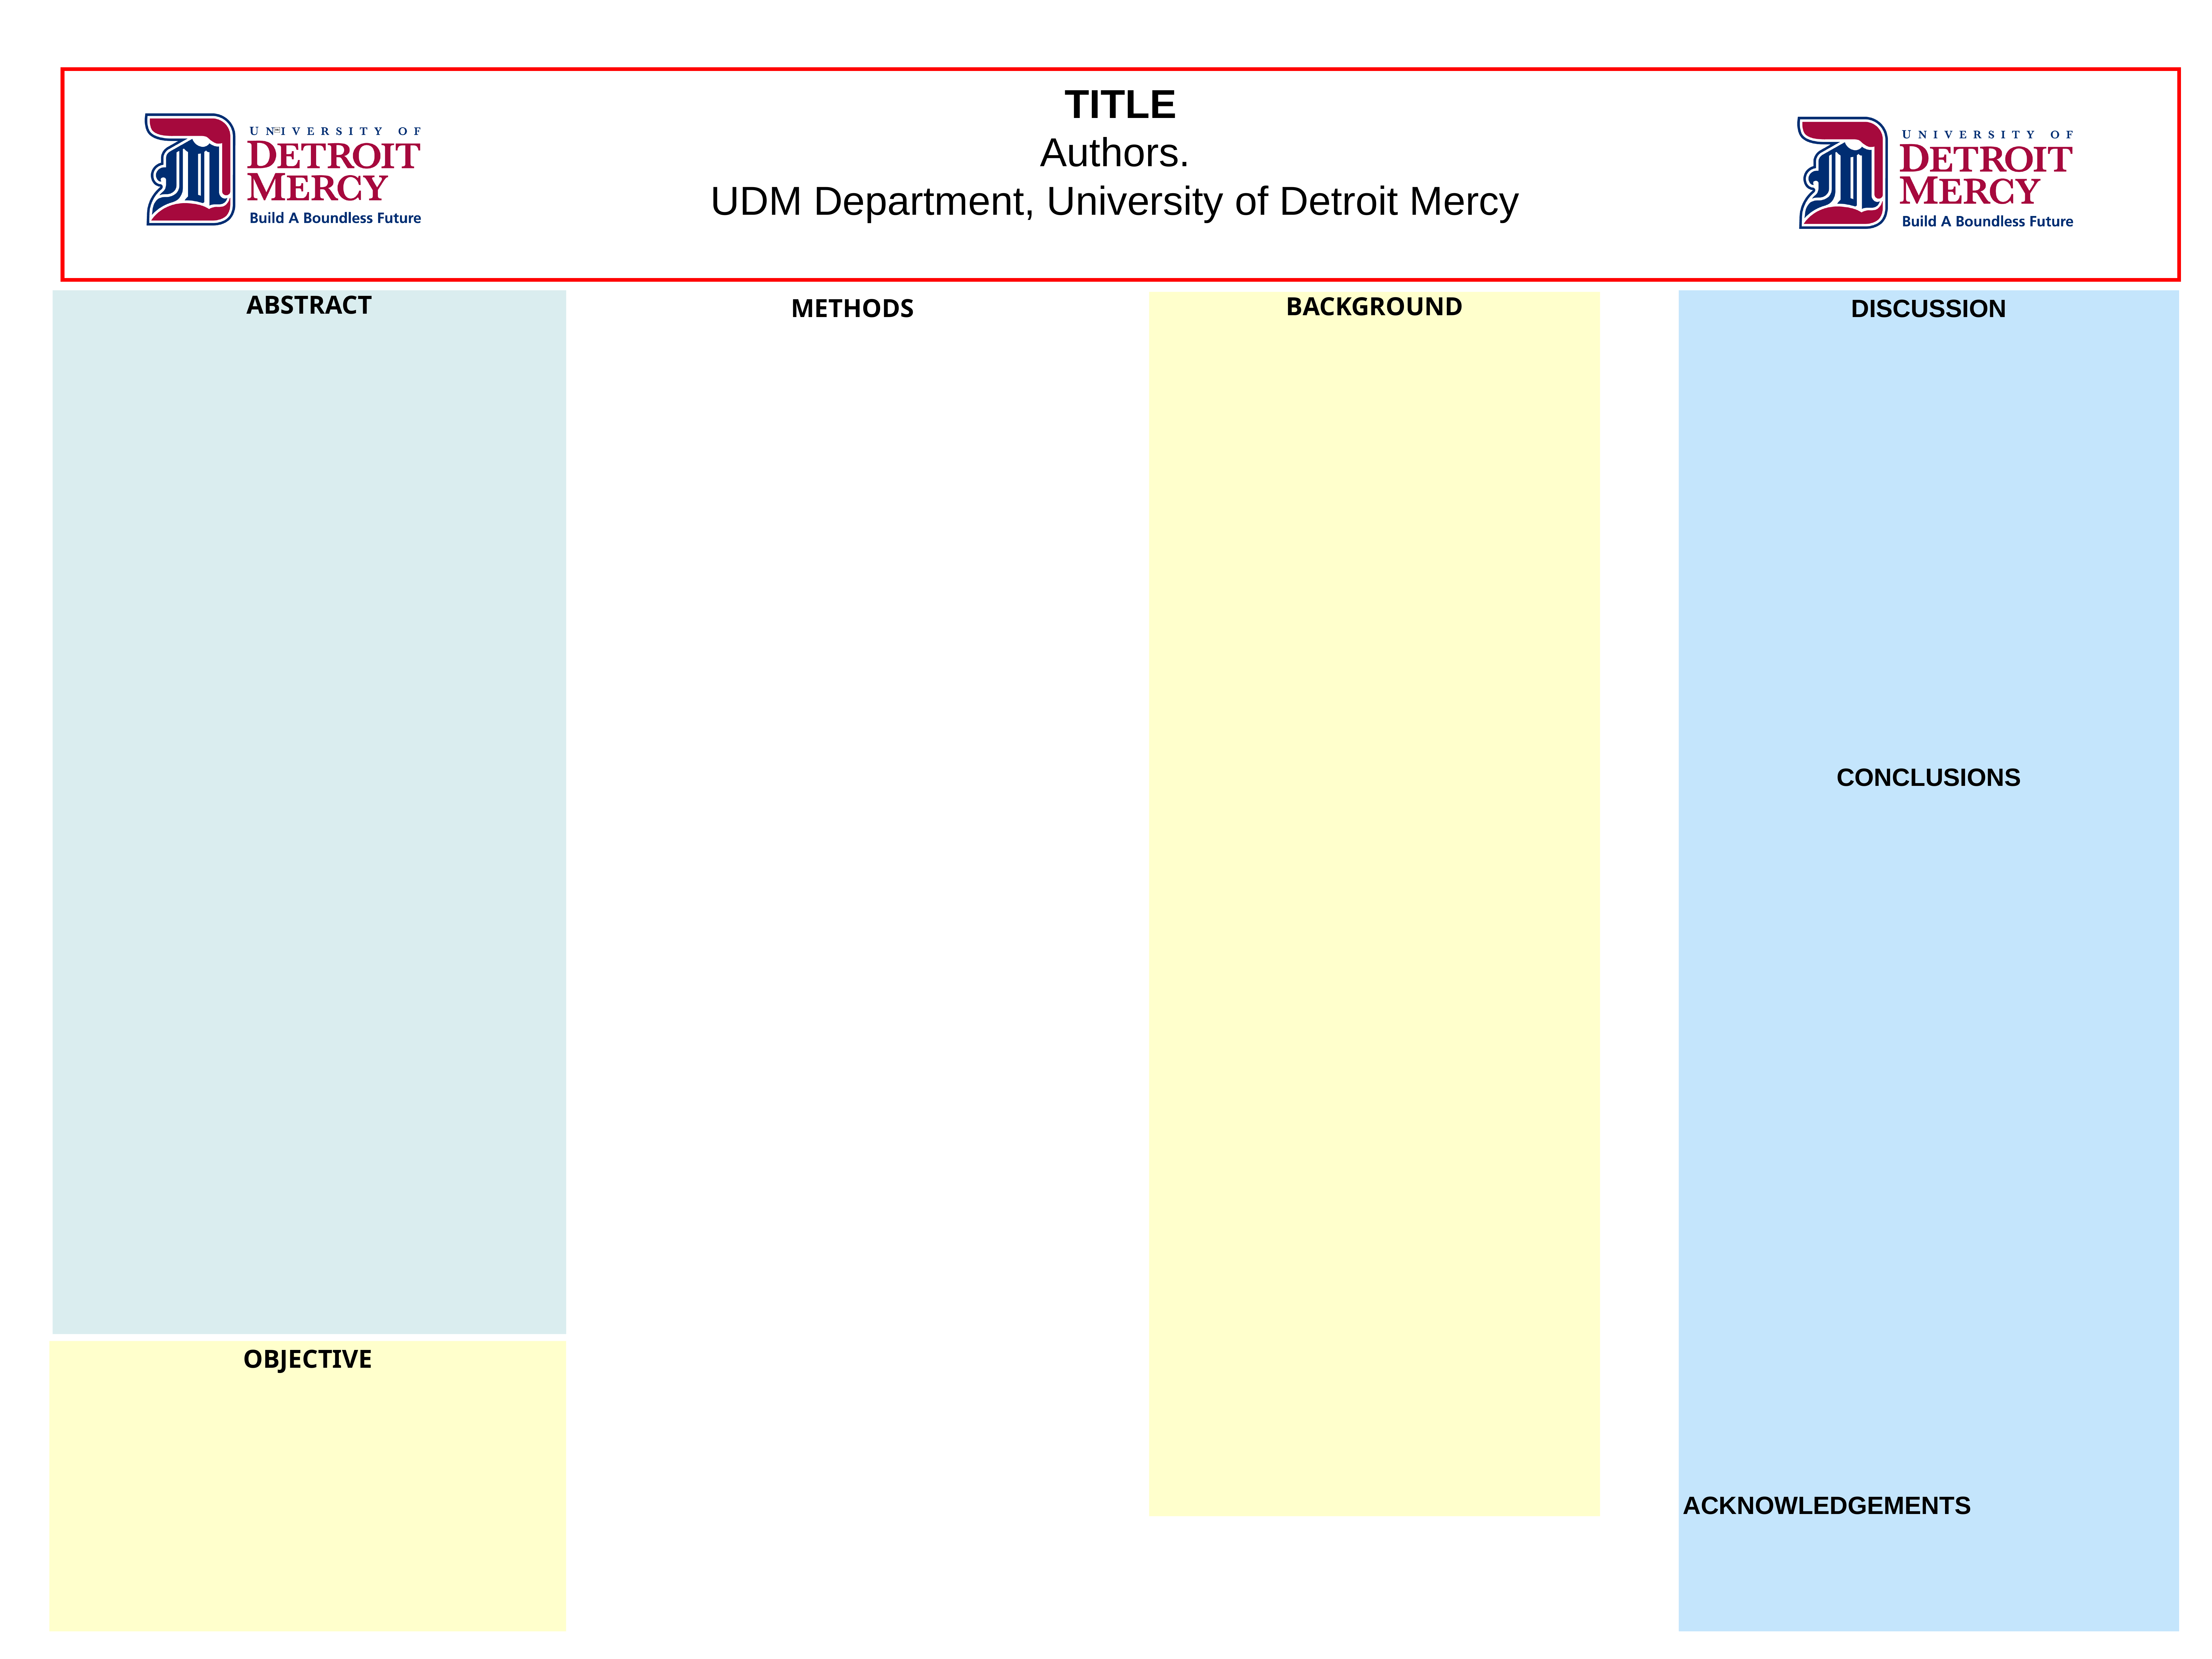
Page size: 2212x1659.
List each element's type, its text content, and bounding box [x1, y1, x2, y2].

text_box [1672, 539, 1679, 567]
text_box DISCUSSION CONCLUSIONS ACKNOWLEDGEMENTS [1679, 290, 2179, 1631]
picture [1797, 117, 2073, 229]
list ABSTRACT [53, 290, 567, 1334]
title TITLE Authors. UDM Department, University of Detroit Mercy [62, 69, 2179, 280]
text_box OBJECTIVE [49, 1341, 566, 1631]
picture [145, 113, 421, 226]
text_box BACKGROUND [1149, 292, 1600, 1516]
text_box METHODS [599, 290, 1106, 962]
